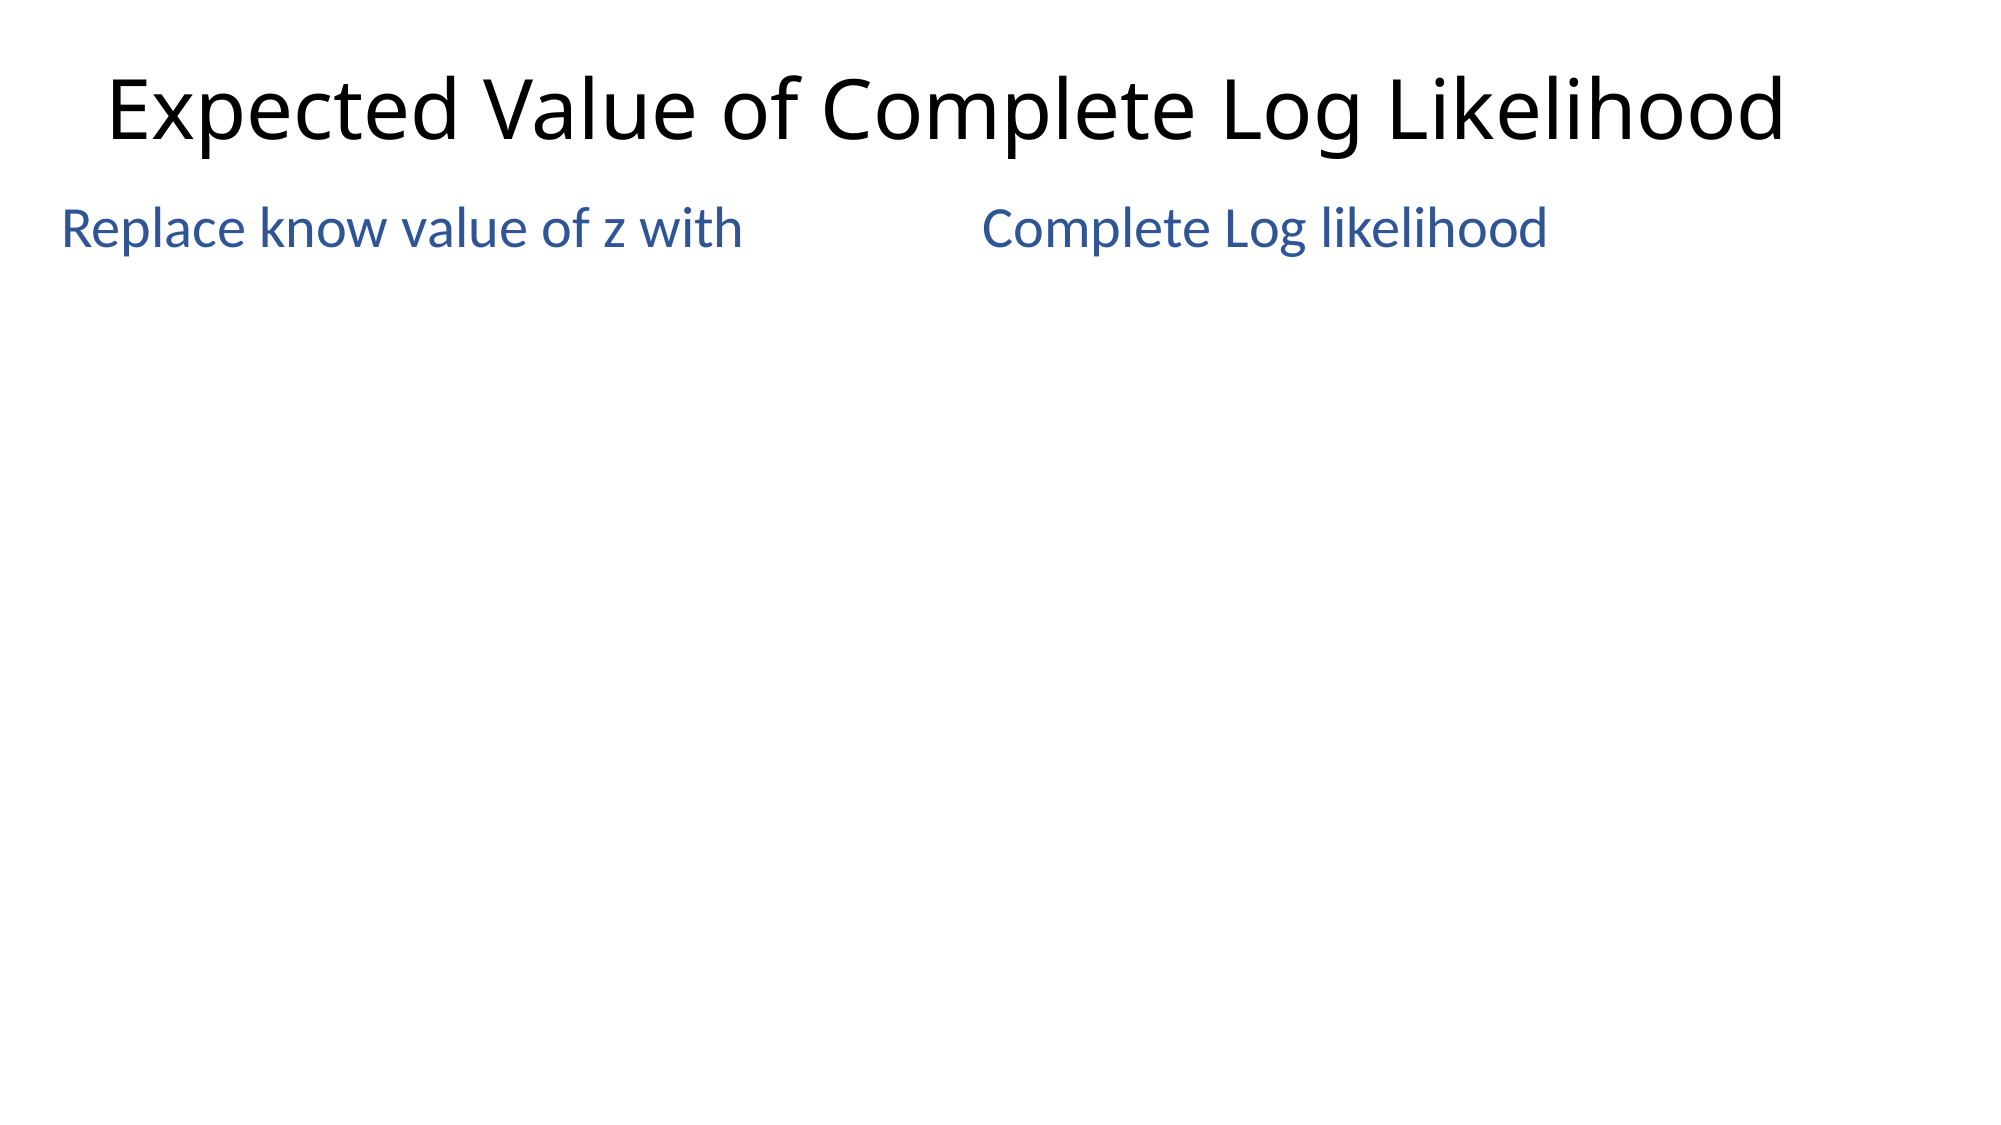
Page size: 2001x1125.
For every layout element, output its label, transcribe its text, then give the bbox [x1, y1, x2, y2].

title Expected Value of Complete Log Likelihood [90, 60, 1816, 164]
list Replace know value of z with [46, 189, 816, 273]
